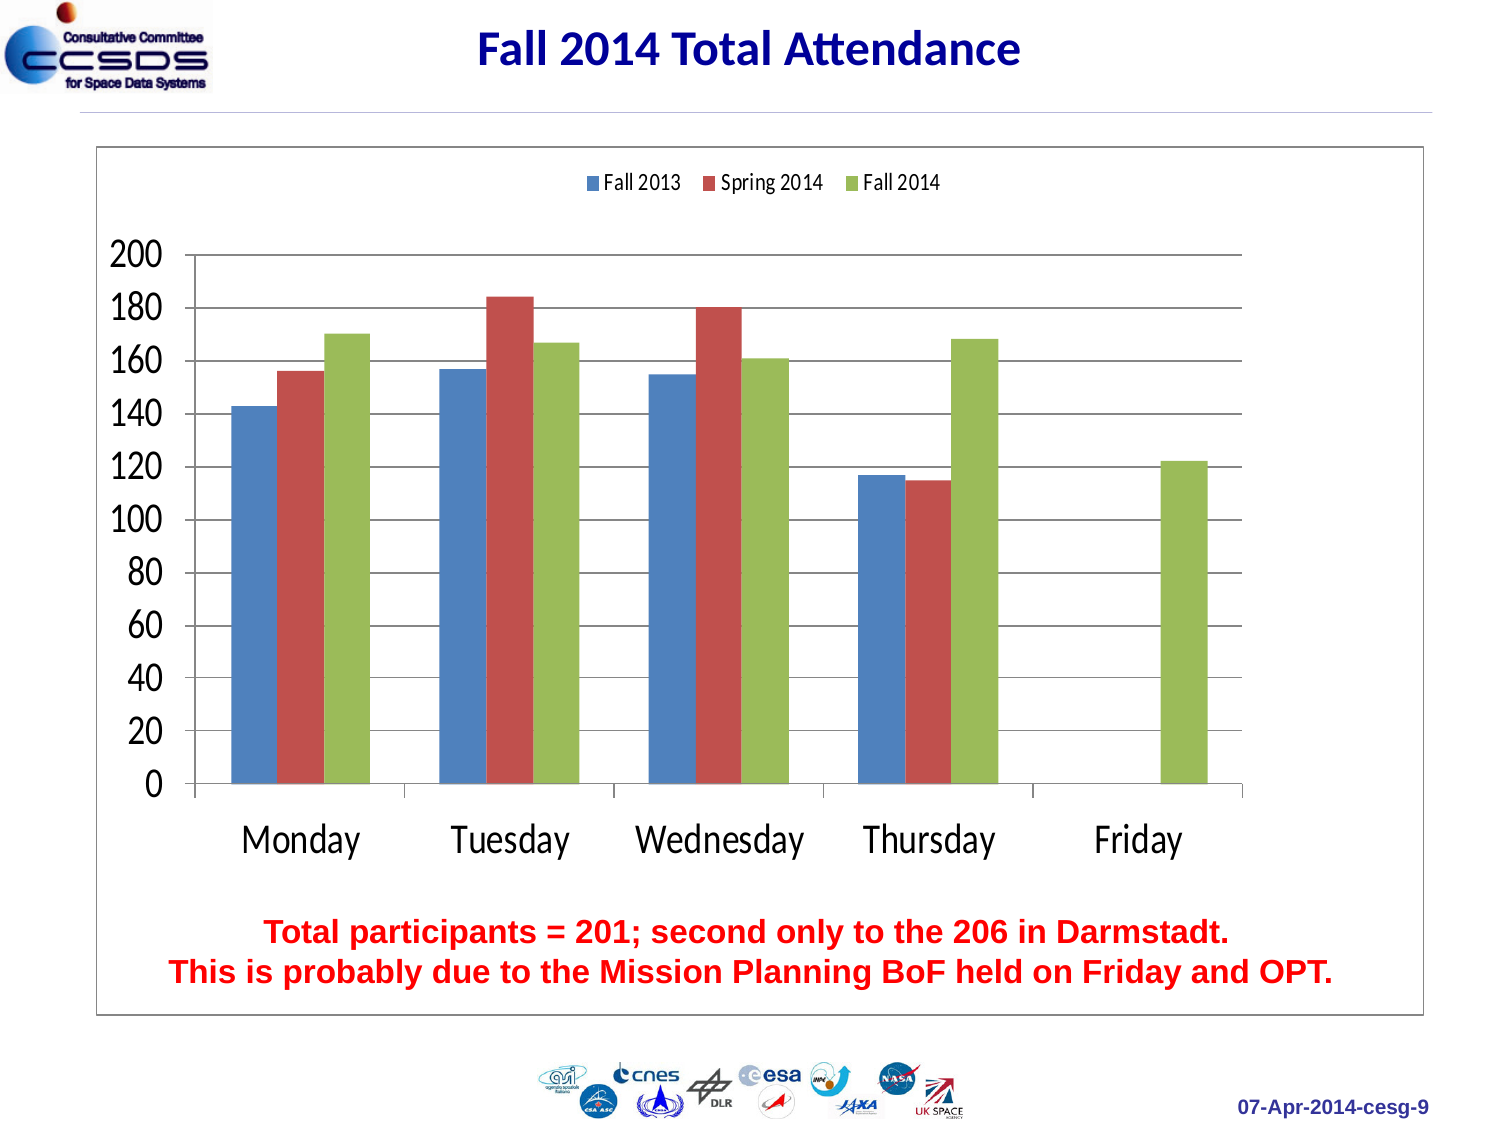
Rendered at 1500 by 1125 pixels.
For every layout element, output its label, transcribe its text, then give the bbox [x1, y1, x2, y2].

picture [537, 1062, 963, 1119]
text_box Fall 2014 Total Attendance [387, 14, 1375, 84]
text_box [87, 137, 1431, 1024]
picture [0, 0, 213, 94]
